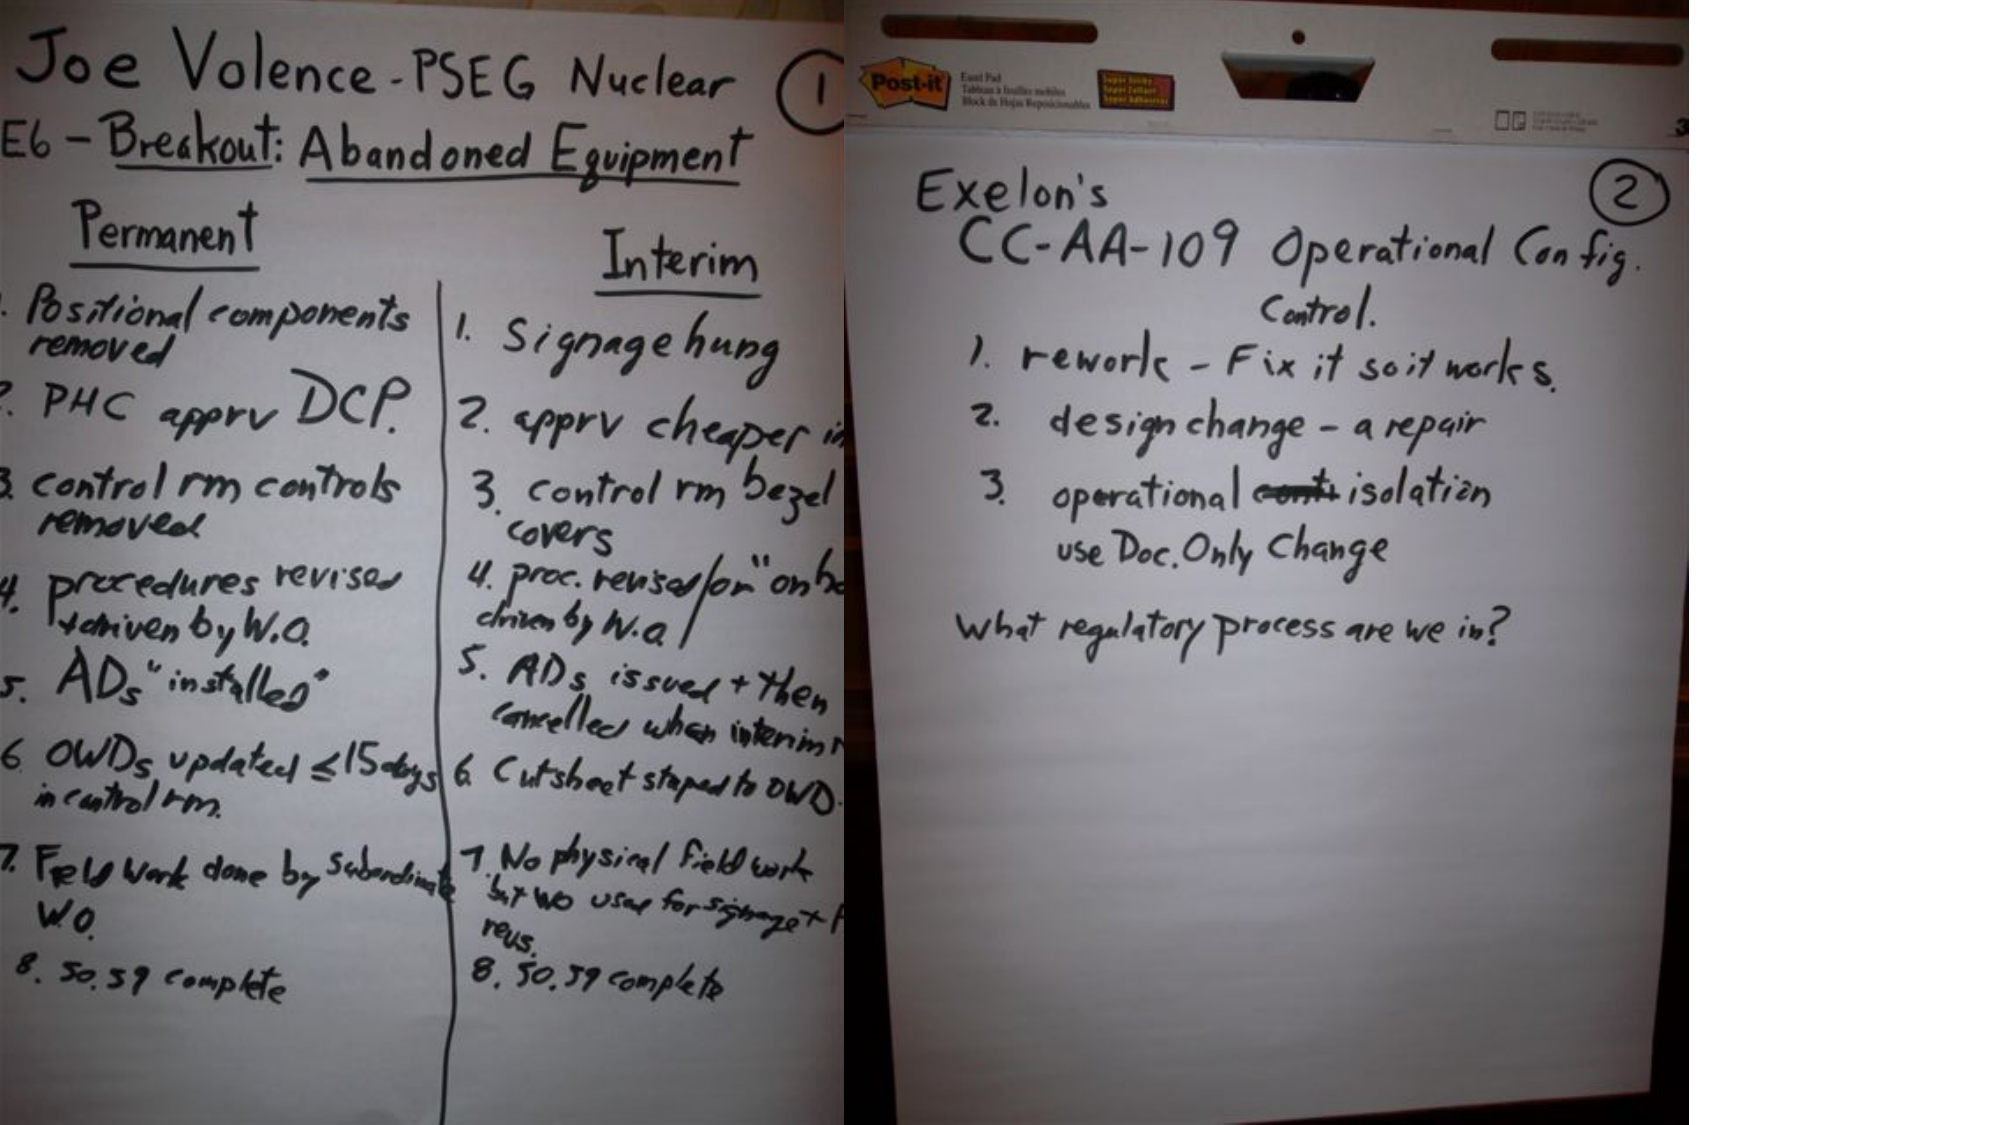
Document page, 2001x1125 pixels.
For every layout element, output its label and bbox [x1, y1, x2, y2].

picture [0, 0, 1689, 1125]
